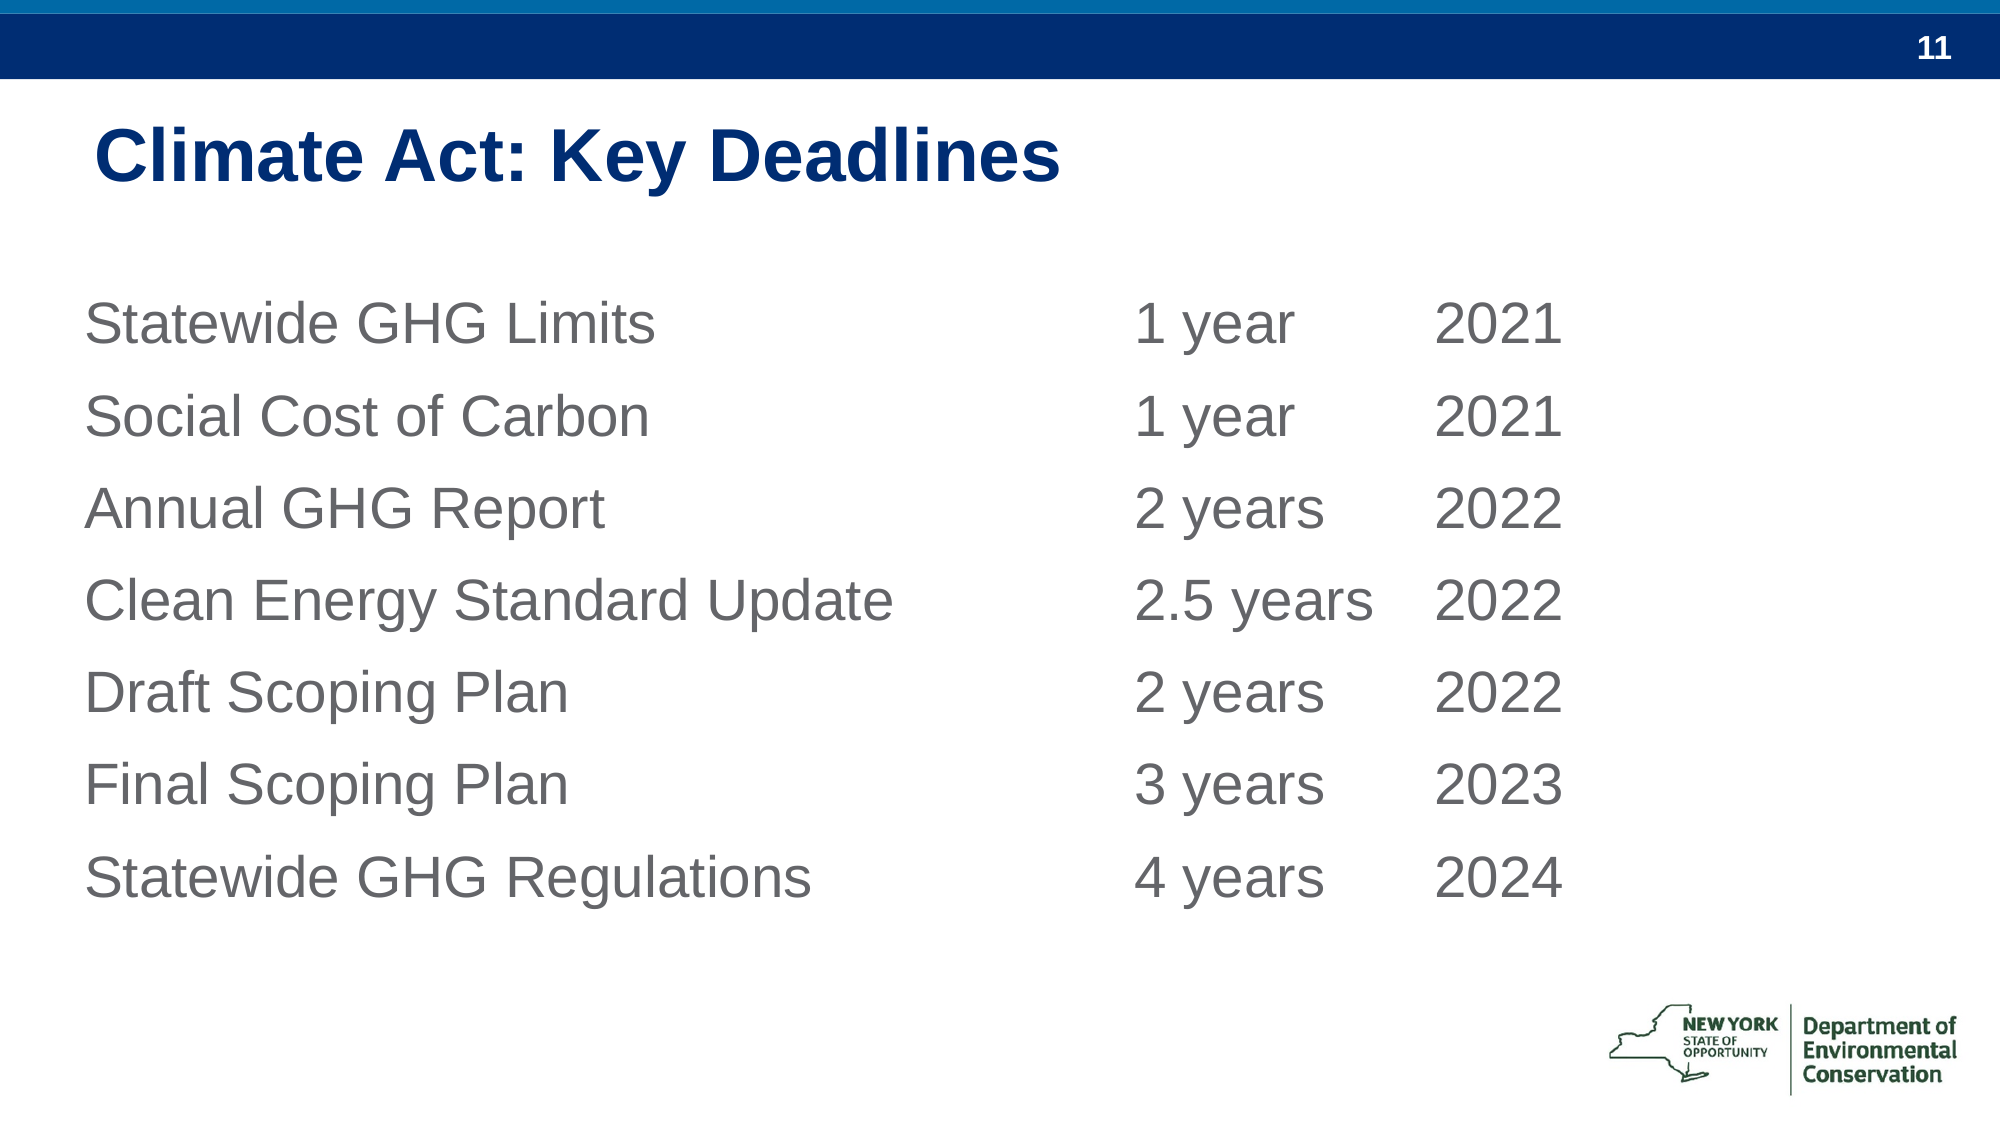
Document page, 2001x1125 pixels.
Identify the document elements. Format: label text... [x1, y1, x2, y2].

text_box Statewide GHG Limits 1 year 2021 Social Cost of Carbon 1 year 2021 Annual GHG Report 2 years 2022 Clean Energy Standard Update 2.5 years 2022 Draft Scoping Plan 2 years 2022 Final Scoping Plan 3 years 2023 Statewide GHG Regulations 4 years 2024 [64, 275, 1851, 910]
text_box Climate Act: Key Deadlines [79, 98, 1626, 204]
picture [1595, 990, 1970, 1109]
